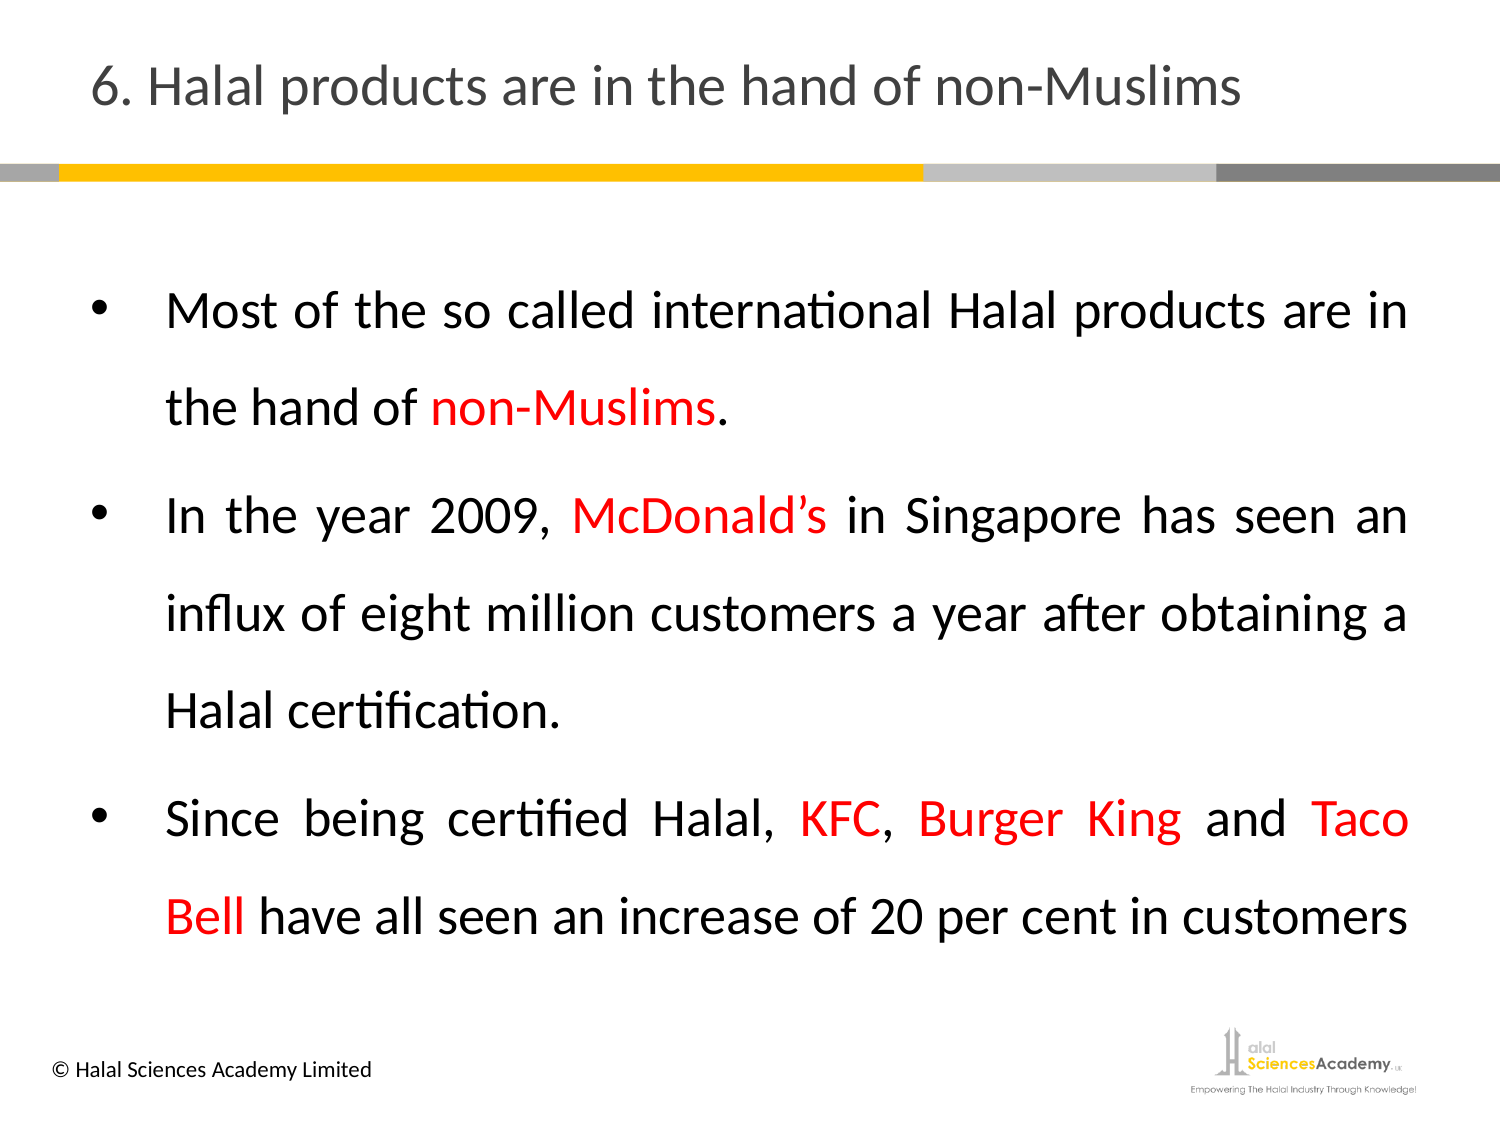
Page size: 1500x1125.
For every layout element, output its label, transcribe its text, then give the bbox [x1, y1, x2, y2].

picture [1171, 1018, 1432, 1102]
text_box [1214, 162, 1500, 184]
text_box [921, 162, 1214, 184]
title 6. Halal products are in the hand of non-Muslims [75, 23, 1425, 142]
text_box © Halal Sciences Academy Limited [36, 1046, 388, 1090]
text_box [61, 162, 921, 184]
list Most of the so called international Halal products are in the hand of non-Muslims. In the year 2009, McDonald’s in Singapore has seen an influx of eight million customers a year after obtaining a Halal certification. Since being certified Halal, KFC, Burger King and Taco Bell have all seen an increase of 20 per cent in customers [75, 234, 1425, 977]
text_box [0, 162, 61, 184]
